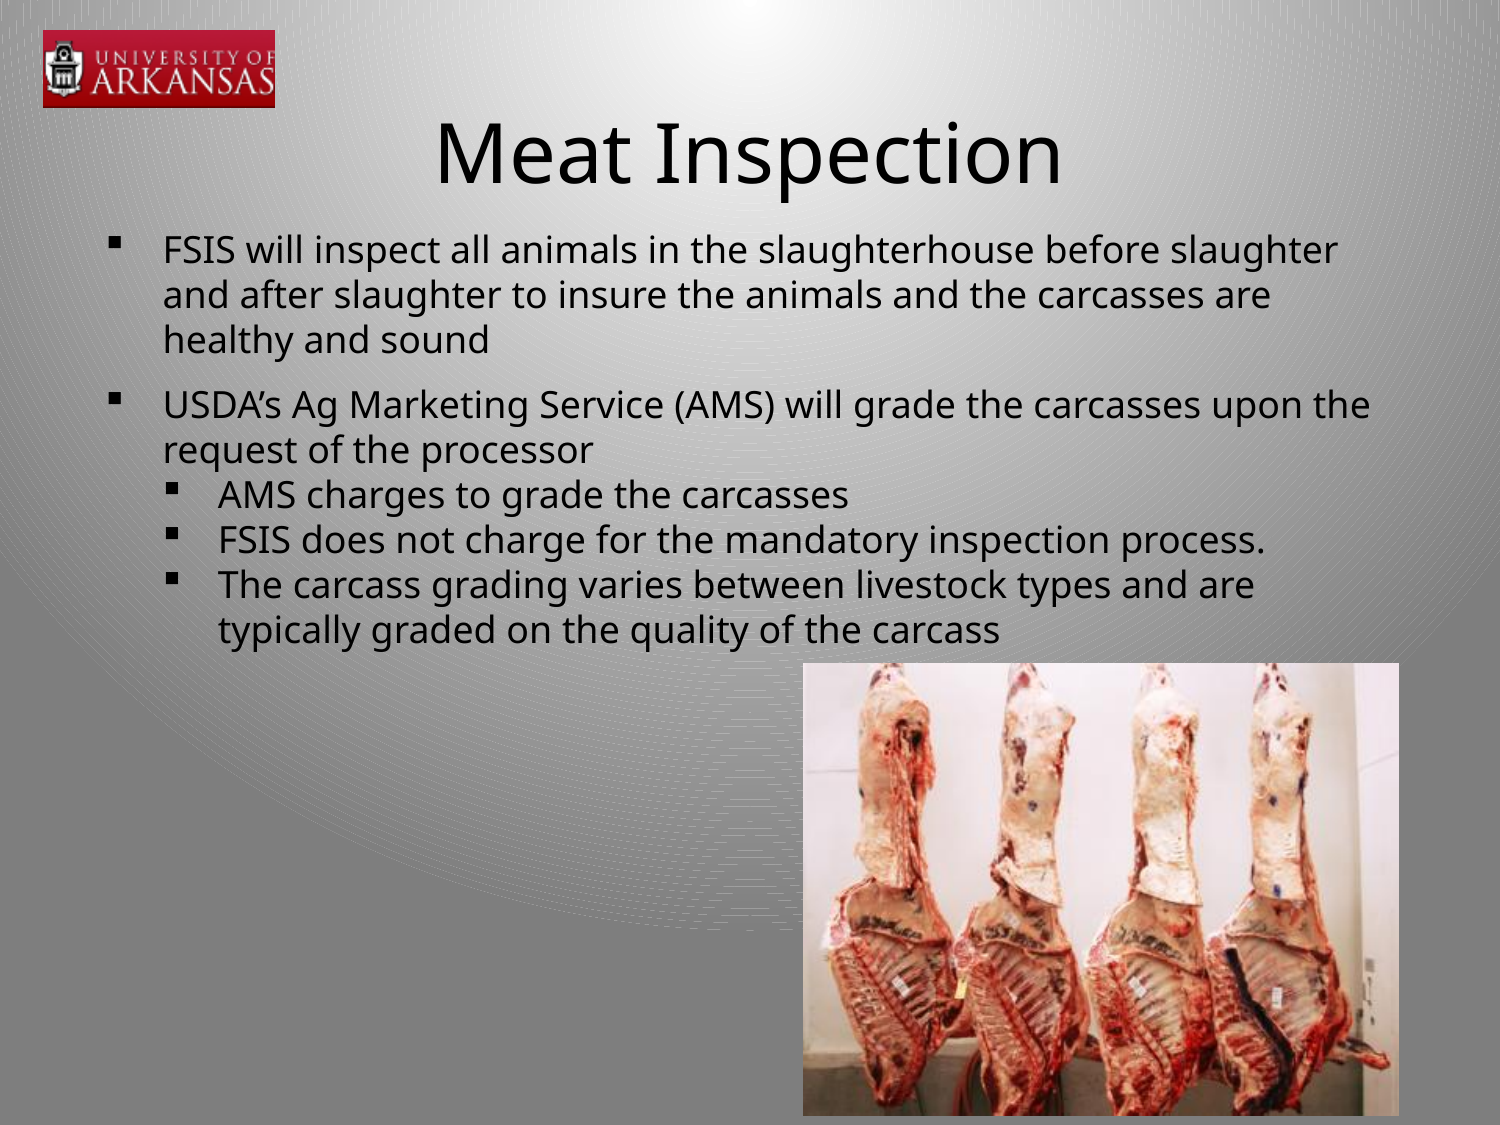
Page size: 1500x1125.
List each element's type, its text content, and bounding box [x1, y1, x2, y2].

list FSIS will inspect all animals in the slaughterhouse before slaughter and after slaughter to insure the animals and the carcasses are healthy and sound USDA’s Ag Marketing Service (AMS) will grade the carcasses upon the request of the processor AMS charges to grade the carcasses FSIS does not charge for the mandatory inspection process. The carcass grading varies between livestock types and are typically graded on the quality of the carcass [90, 218, 1410, 931]
picture [43, 30, 275, 108]
title Meat Inspection [243, 40, 1256, 218]
picture [802, 663, 1399, 1117]
